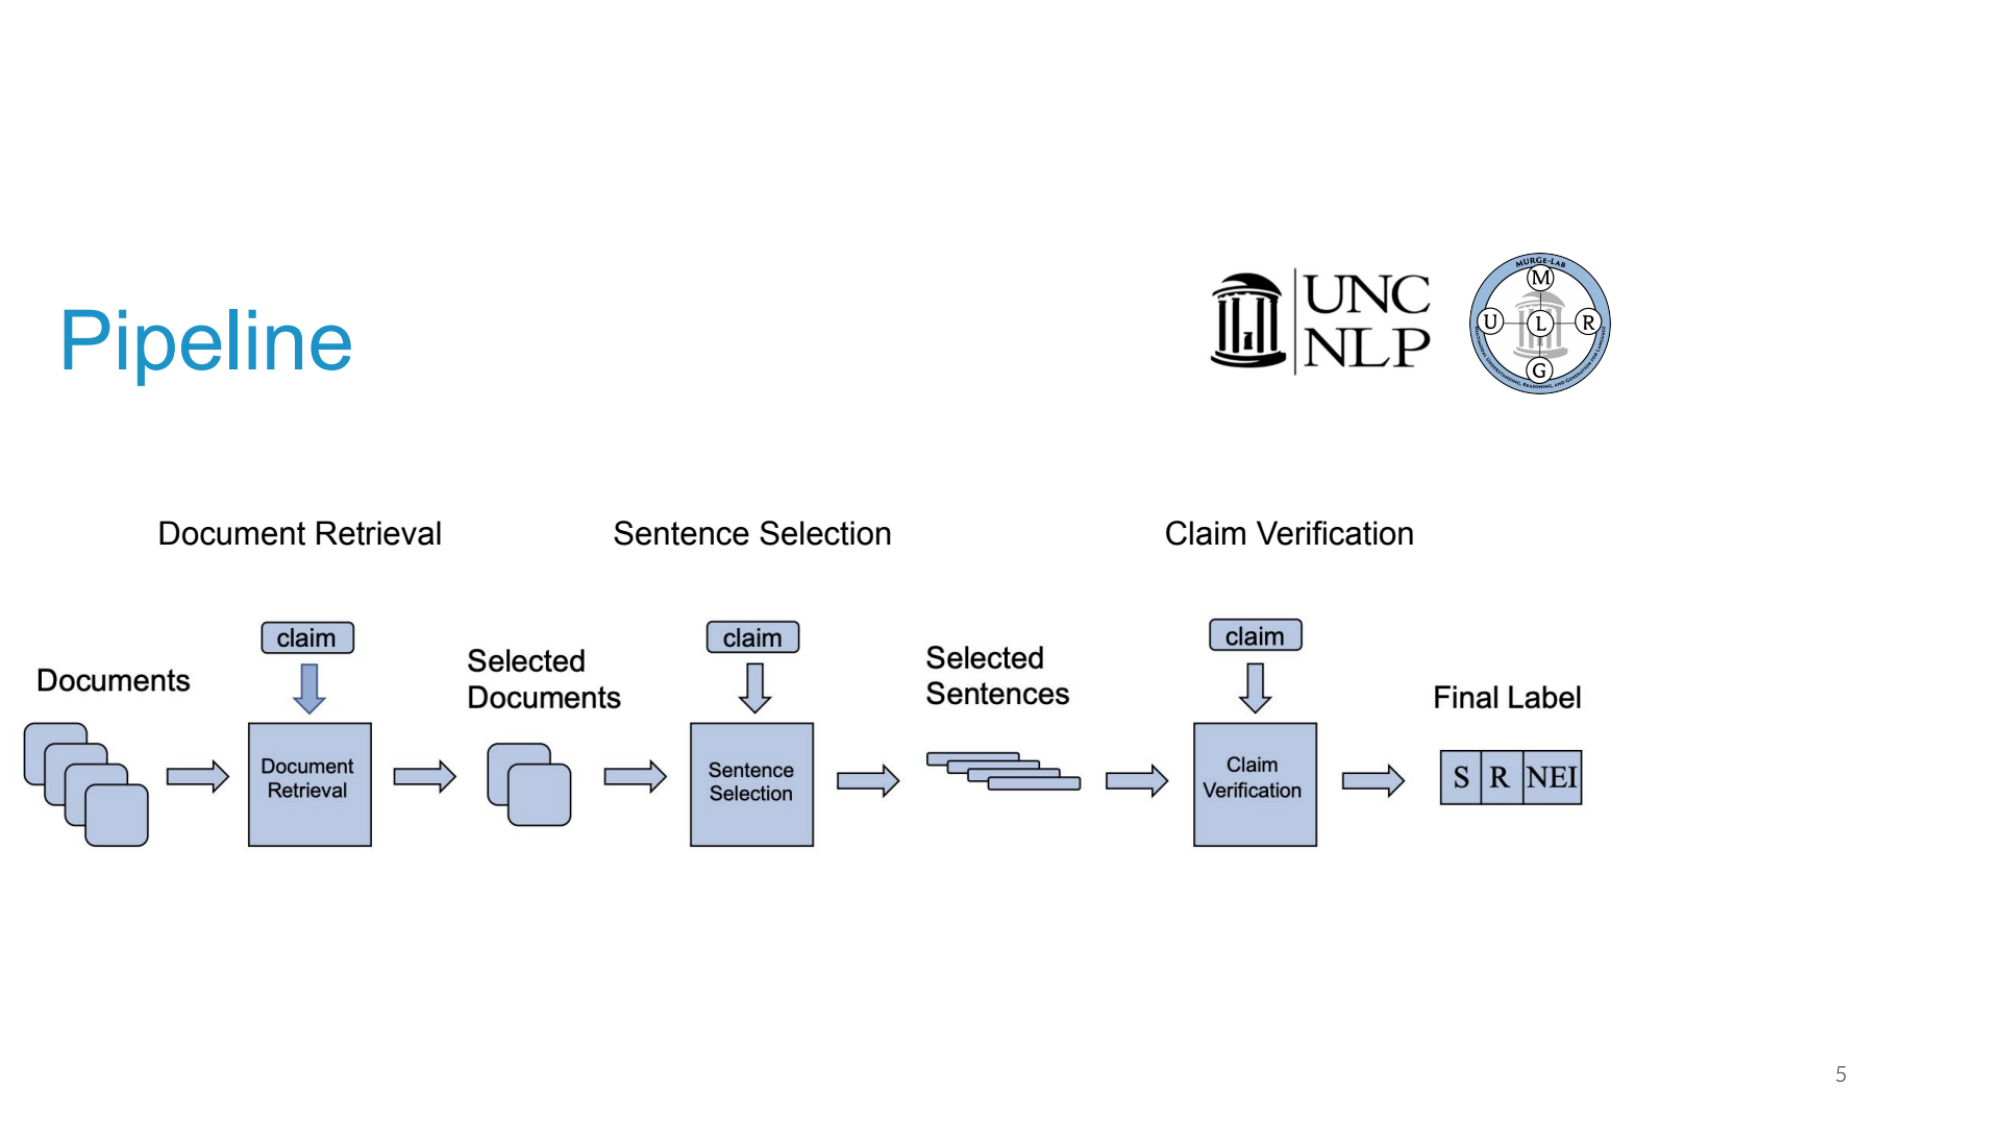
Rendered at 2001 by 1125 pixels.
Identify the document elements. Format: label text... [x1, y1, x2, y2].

slide_number 5 [1412, 1042, 1863, 1103]
picture [0, 236, 1634, 1069]
